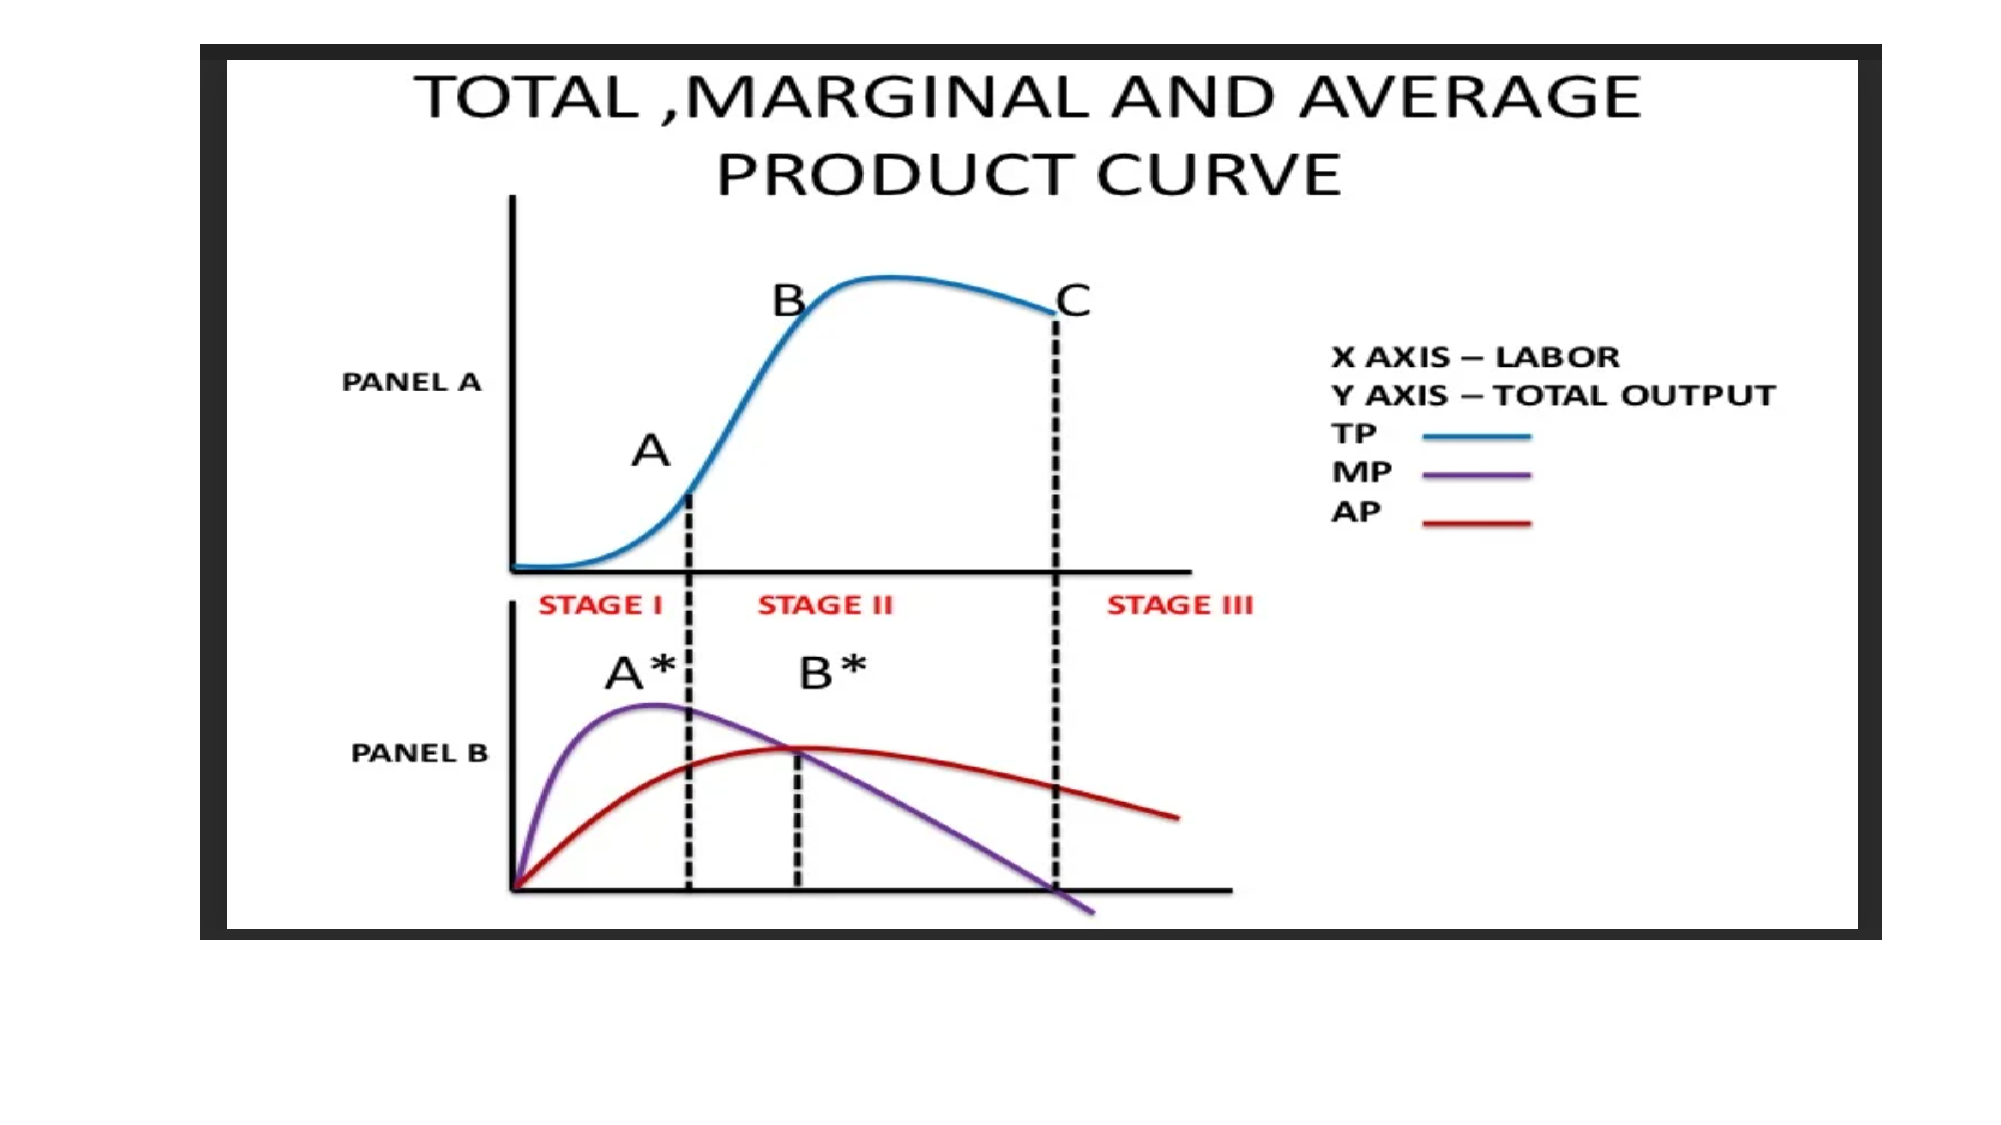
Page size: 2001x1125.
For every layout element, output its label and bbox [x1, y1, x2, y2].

picture [200, 44, 1882, 940]
